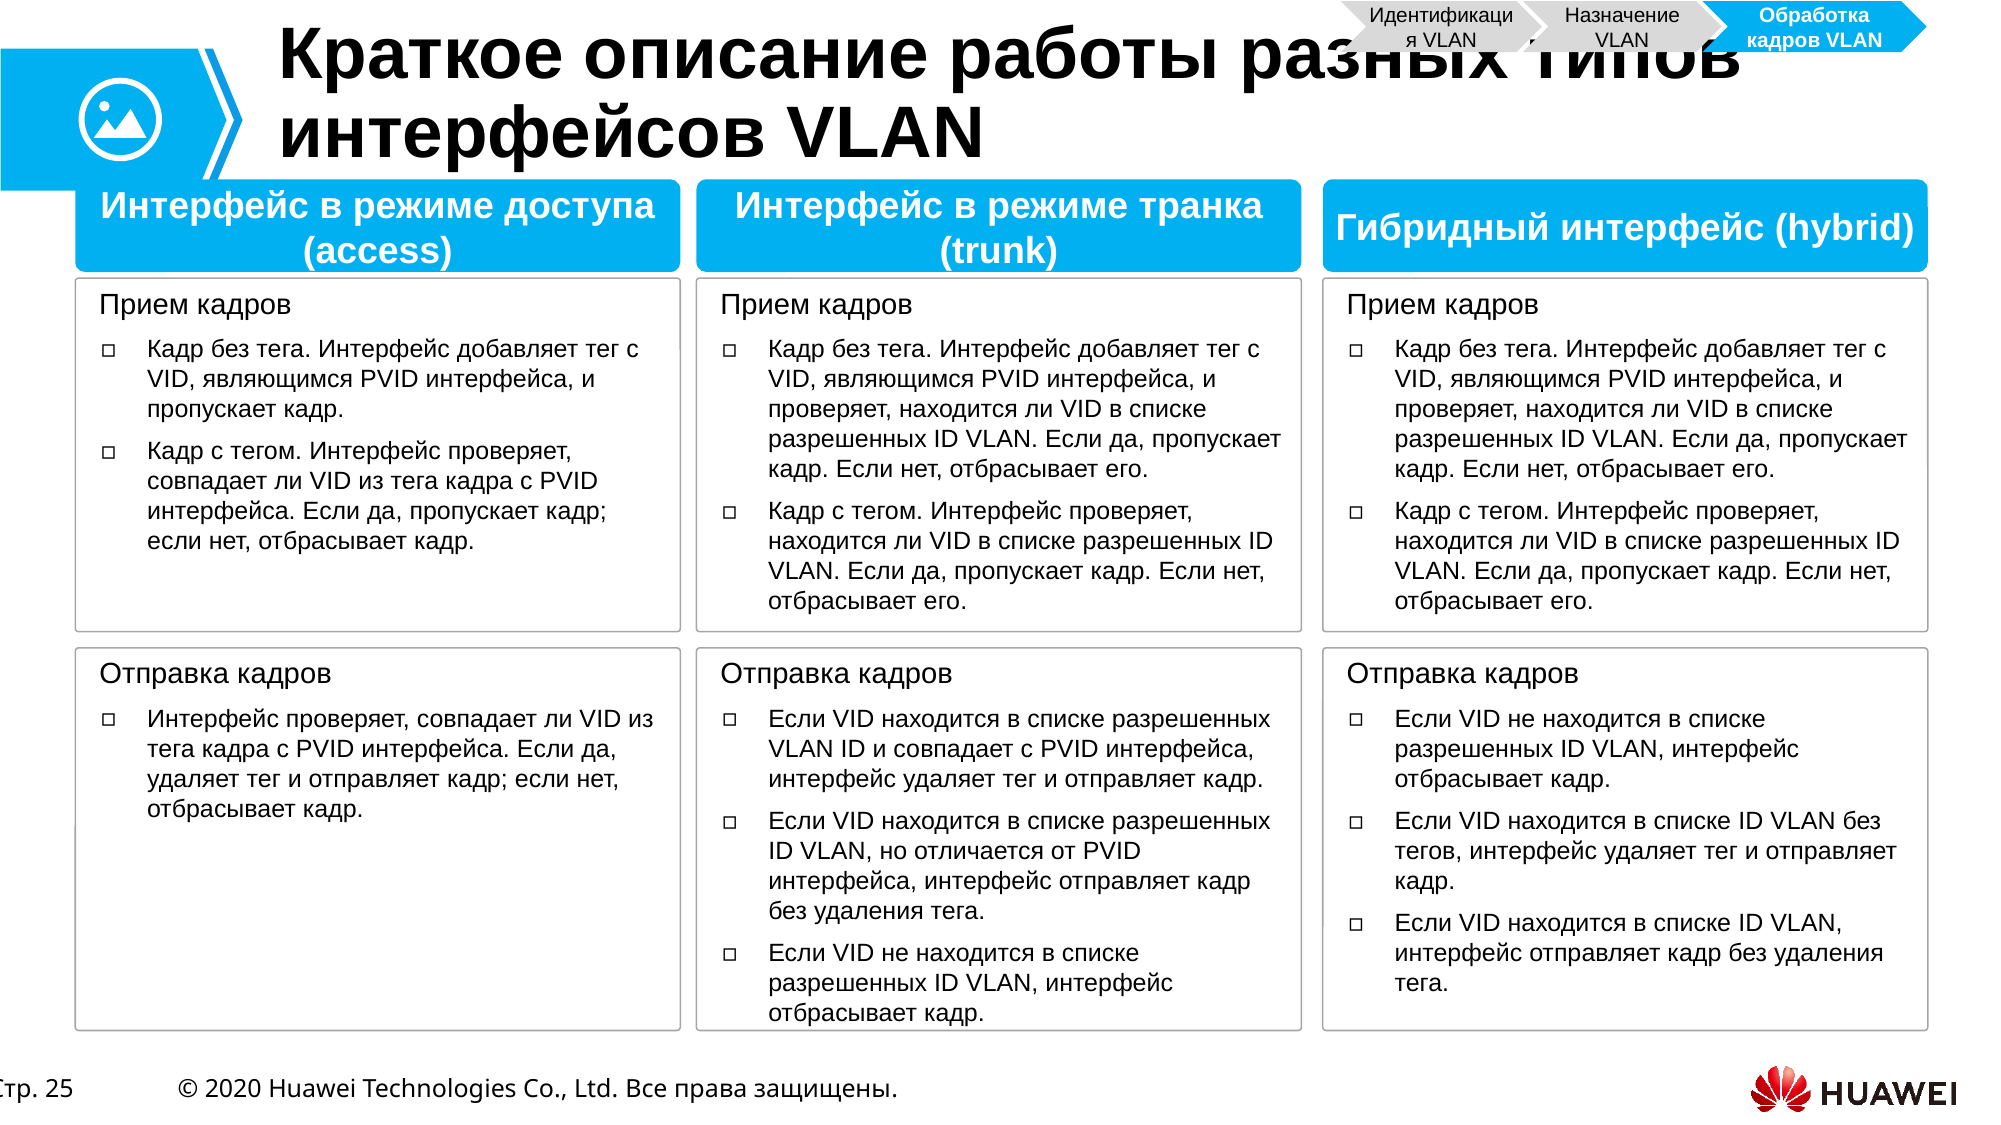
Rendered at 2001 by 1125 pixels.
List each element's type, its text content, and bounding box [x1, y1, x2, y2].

text_box Отправка кадров Если VID находится в списке разрешенных VLAN ID и совпадает с PVID интерфейса, интерфейс удаляет тег и отправляет кадр. Если VID находится в списке разрешенных ID VLAN, но отличается от PVID интерфейса, интерфейс отправляет кадр без удаления тега. Если VID не находится в списке разрешенных ID VLAN, интерфейс отбрасывает кадр. [695, 646, 1303, 1032]
text_box Отправка кадров Если VID не находится в списке разрешенных ID VLAN, интерфейс отбрасывает кадр. Если VID находится в списке ID VLAN без тегов, интерфейс удаляет тег и отправляет кадр. Если VID находится в списке ID VLAN, интерфейс отправляет кадр без удаления тега. [1321, 646, 1929, 1032]
text_box Прием кадров Кадр без тега. Интерфейс добавляет тег с VID, являющимся PVID интерфейса, и пропускает кадр. Кадр с тегом. Интерфейс проверяет, совпадает ли VID из тега кадра с PVID интерфейса. Если да, пропускает кадр; если нет, отбрасывает кадр. [74, 277, 682, 633]
text_box Прием кадров Кадр без тега. Интерфейс добавляет тег с VID, являющимся PVID интерфейса, и проверяет, находится ли VID в списке разрешенных ID VLAN. Если да, пропускает кадр. Если нет, отбрасывает его. Кадр с тегом. Интерфейс проверяет, находится ли VID в списке разрешенных ID VLAN. Если да, пропускает кадр. Если нет, отбрасывает его. [695, 277, 1303, 633]
title Краткое описание работы разных типов интерфейсов VLAN [261, 41, 1875, 148]
text_box Прием кадров Кадр без тега. Интерфейс добавляет тег с VID, являющимся PVID интерфейса, и проверяет, находится ли VID в списке разрешенных ID VLAN. Если да, пропускает кадр. Если нет, отбрасывает его. Кадр с тегом. Интерфейс проверяет, находится ли VID в списке разрешенных ID VLAN. Если да, пропускает кадр. Если нет, отбрасывает его. [1321, 277, 1929, 633]
text_box Отправка кадров Интерфейс проверяет, совпадает ли VID из тега кадра с PVID интерфейса. Если да, удаляет тег и отправляет кадр; если нет, отбрасывает кадр. [74, 646, 682, 1032]
picture [1751, 1066, 1956, 1112]
text_box Гибридный интерфейс (hybrid) [1321, 178, 1929, 274]
text_box Интерфейс в режиме транка (trunk) [695, 178, 1303, 274]
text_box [1340, 0, 1927, 53]
text_box Интерфейс в режиме доступа (access) [74, 178, 682, 274]
